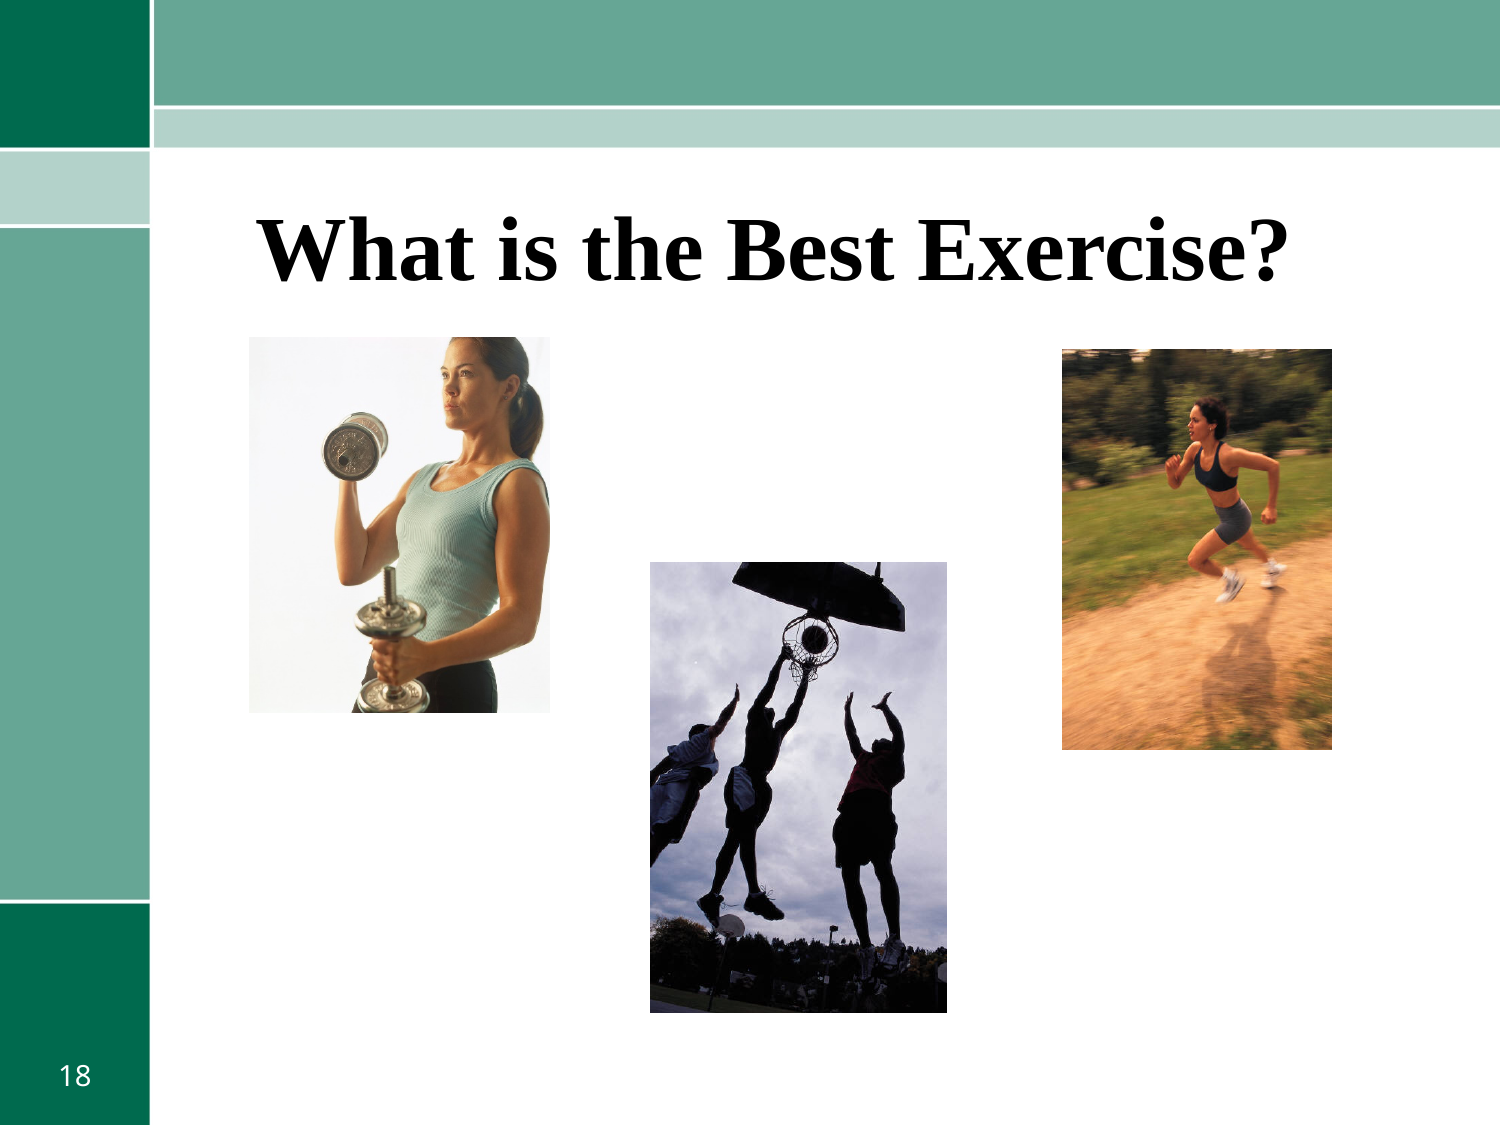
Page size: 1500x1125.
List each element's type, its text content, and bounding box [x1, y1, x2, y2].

title What is the Best Exercise? [162, 149, 1388, 338]
picture [0, 0, 1500, 1125]
